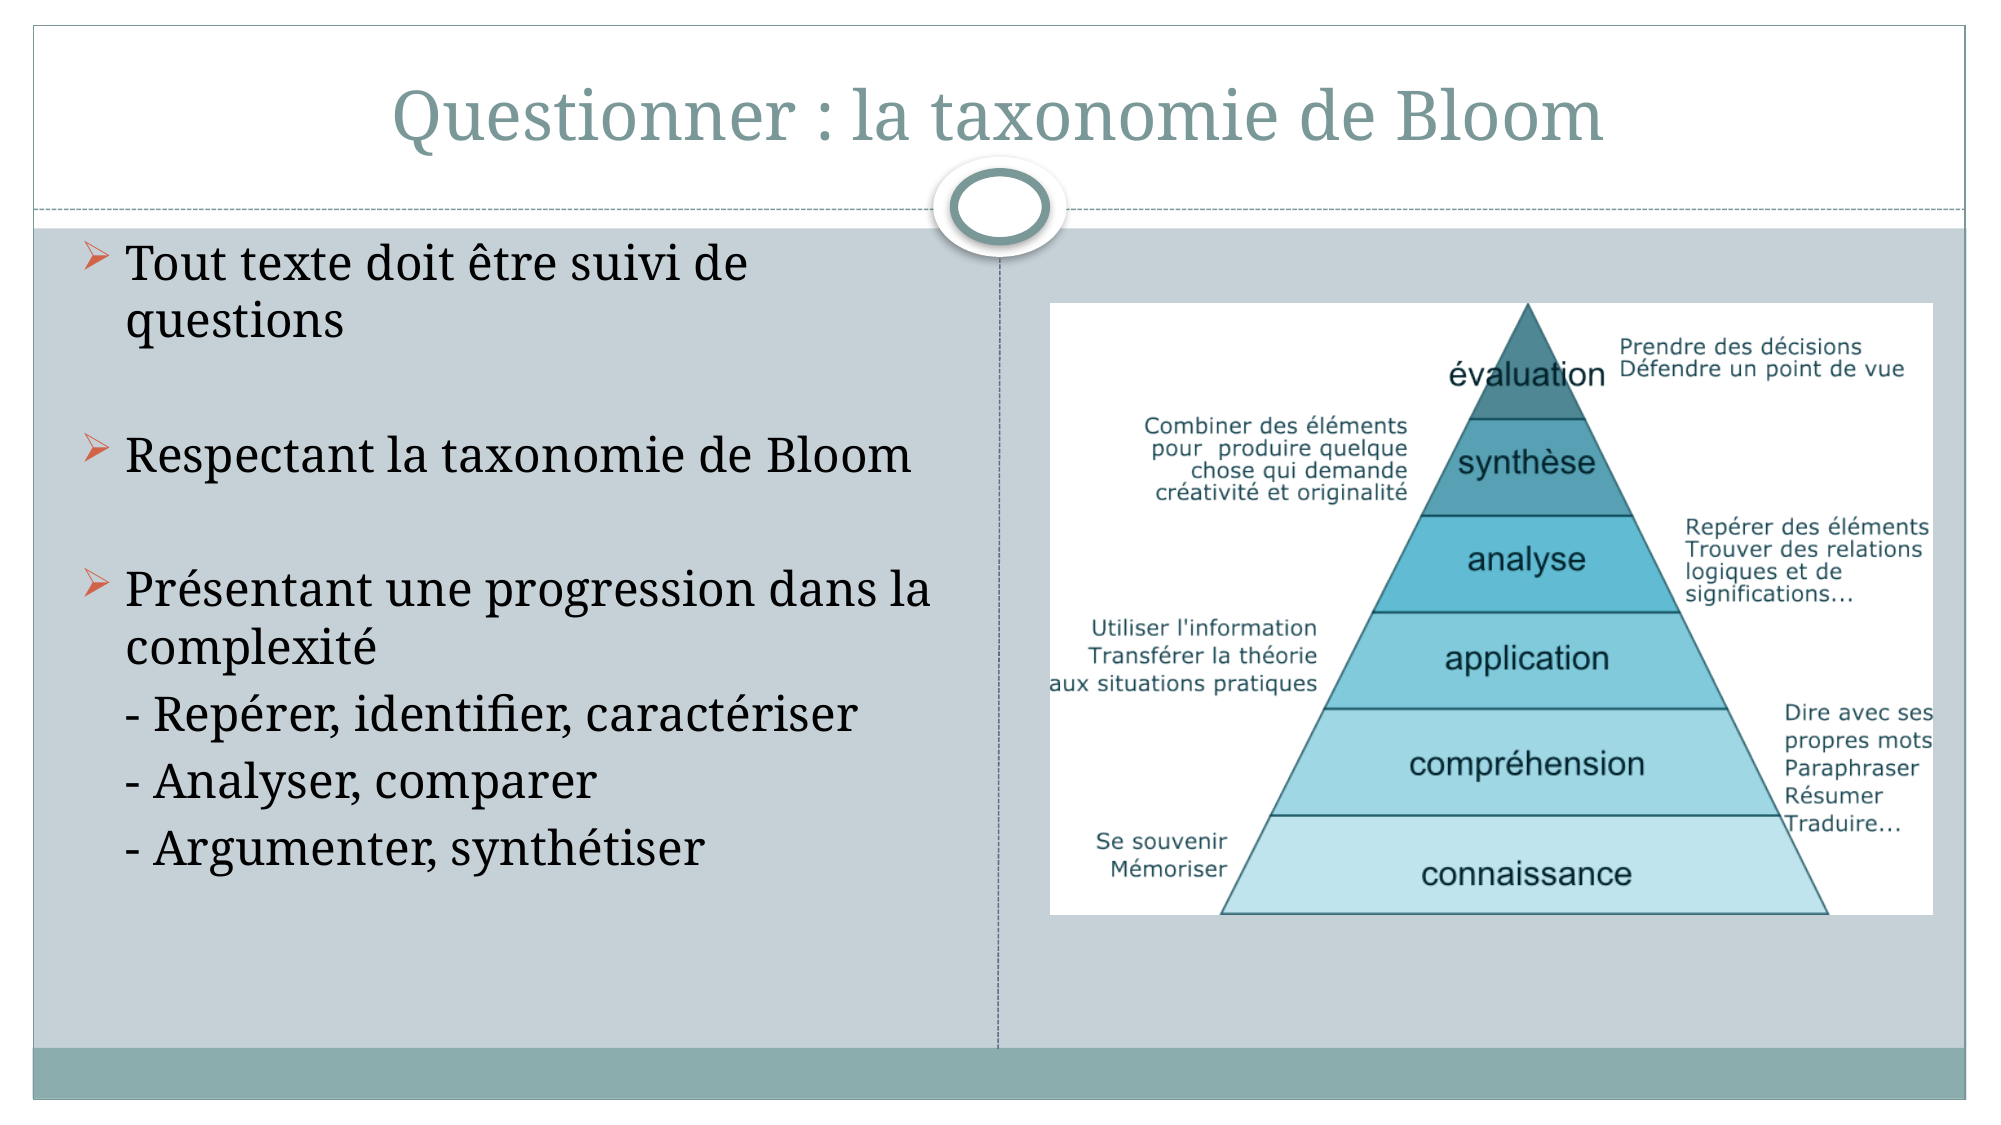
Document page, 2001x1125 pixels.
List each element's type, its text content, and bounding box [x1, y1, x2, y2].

list Tout texte doit être suivi de questions Respectant la taxonomie de Bloom Présentant une progression dans la complexité - Repérer, identifier, caractériser - Analyser, comparer - Argumenter, synthétiser [66, 224, 950, 993]
picture [1049, 302, 1934, 915]
title Questionner : la taxonomie de Bloom [66, 37, 1933, 162]
